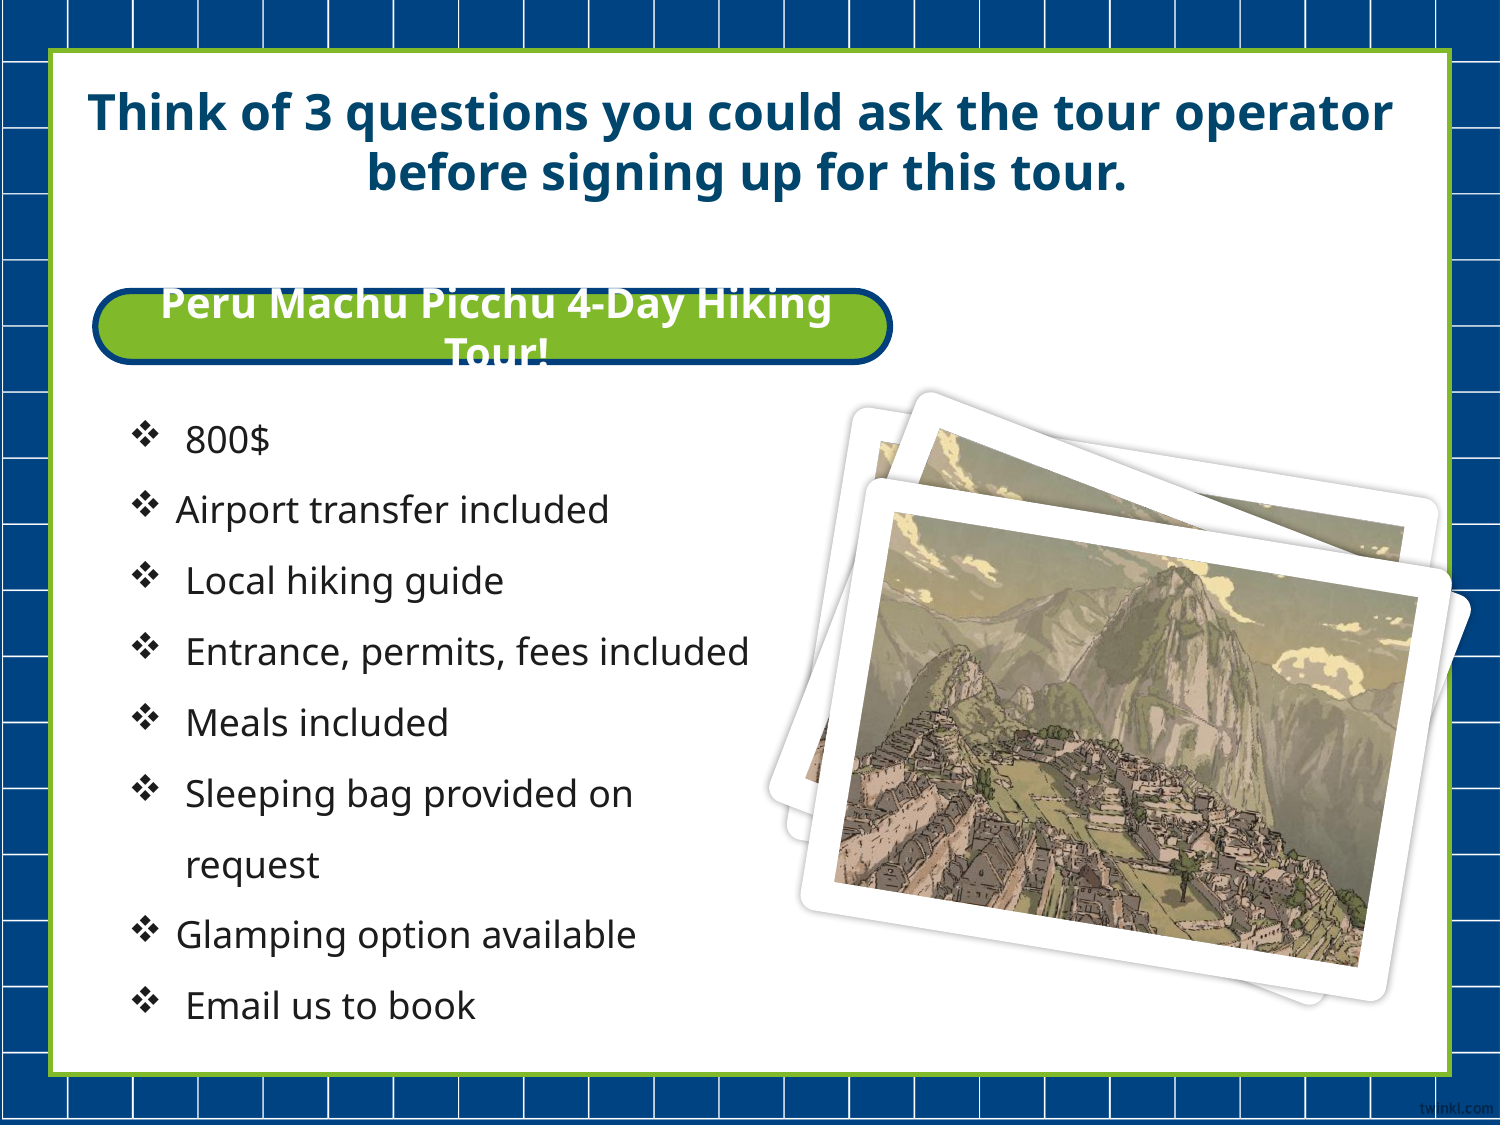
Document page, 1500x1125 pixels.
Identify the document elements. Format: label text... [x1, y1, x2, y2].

text_box 800$ Airport transfer included Local hiking guide Entrance, permits, fees included Meals included Sleeping bag provided on request Glamping option available Email us to book [95, 382, 791, 1035]
picture [0, 0, 1500, 1125]
text_box Peru Machu Picchu 4-Day Hiking Tour! [94, 289, 892, 363]
text_box Think of 3 questions you could ask the tour operator before signing up for this tour. [50, 73, 1444, 209]
